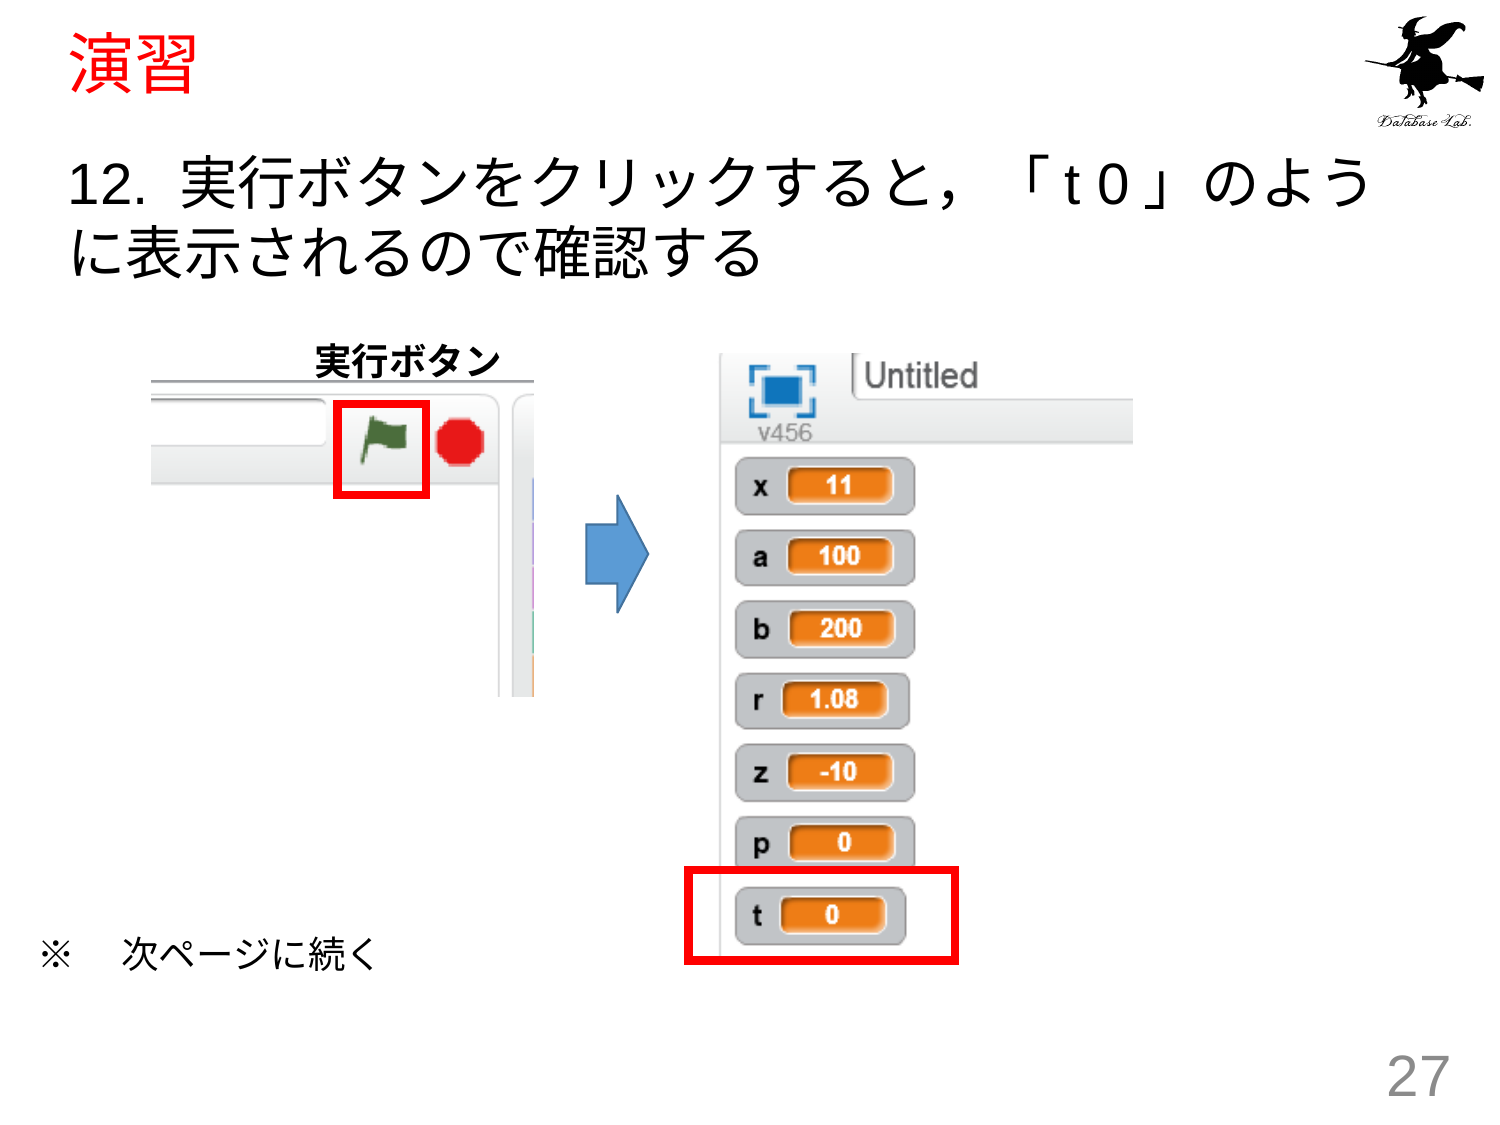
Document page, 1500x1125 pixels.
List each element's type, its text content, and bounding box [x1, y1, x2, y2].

text_box 実行ボタン [299, 330, 519, 380]
picture [1362, 14, 1486, 130]
picture [716, 353, 1133, 958]
picture [151, 380, 534, 697]
text_box [687, 869, 956, 962]
title 演習 [52, 28, 1441, 106]
text_box ※ 次ページに続く [22, 924, 394, 985]
list 12. 実行ボタンをクリックすると，「t 0」のように表示されるので確認する [52, 138, 1441, 1014]
slide_number 27 [1129, 1042, 1467, 1103]
text_box [585, 494, 650, 614]
